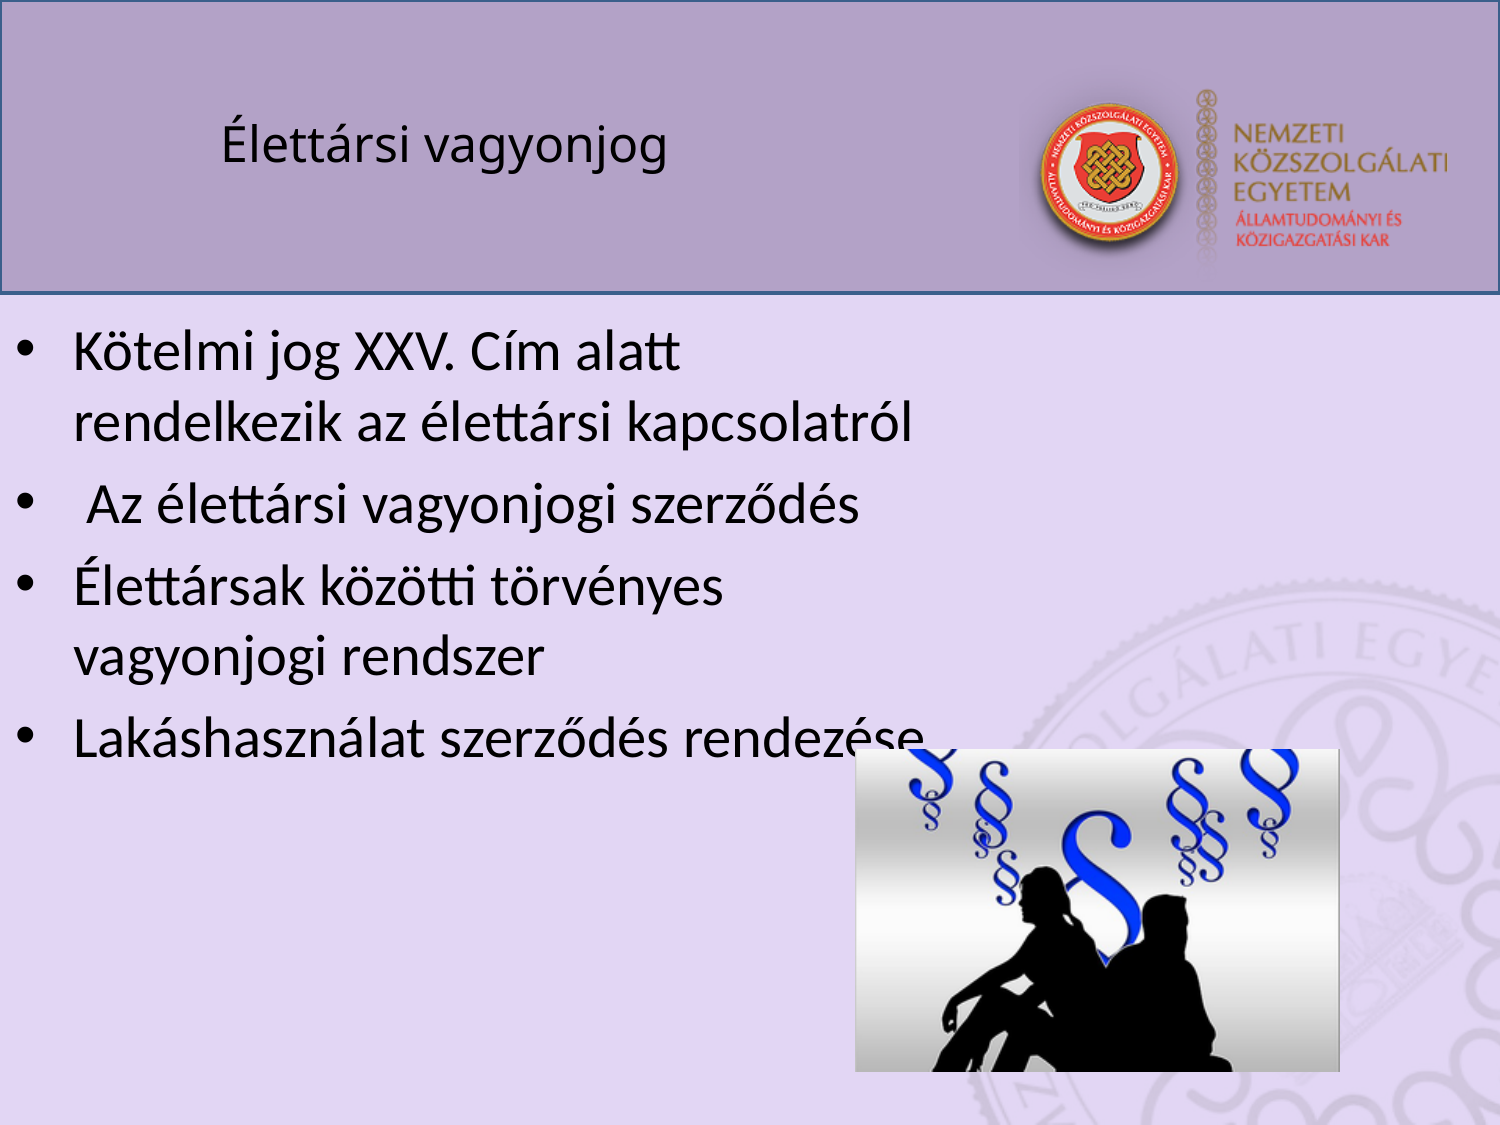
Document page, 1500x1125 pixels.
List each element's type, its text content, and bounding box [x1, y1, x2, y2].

list Kötelmi jog XXV. Cím alatt rendelkezik az élettársi kapcsolatról Az élettársi vagyonjogi szerződés Élettársak közötti törvényes vagyonjogi rendszer Lakáshasználat szerződés rendezése [0, 304, 950, 786]
text_box [0, 0, 1500, 295]
picture [1019, 34, 1459, 288]
picture [855, 749, 1340, 1072]
text_box Élettársi vagyonjog [199, 105, 692, 181]
